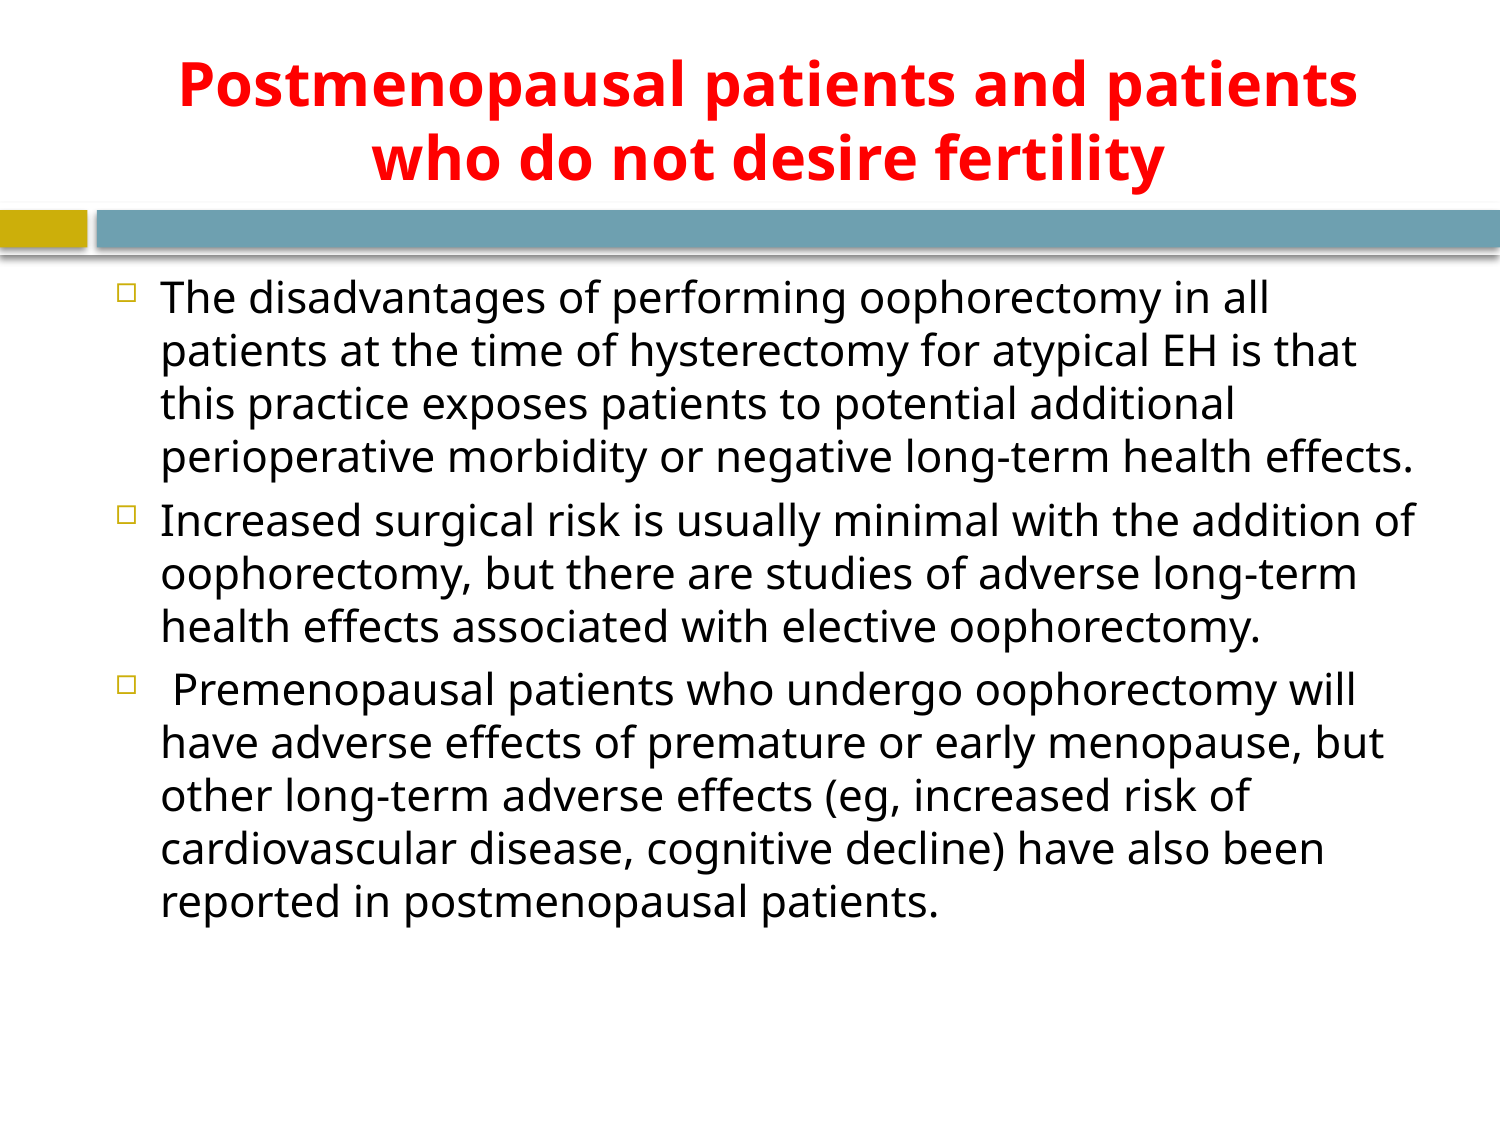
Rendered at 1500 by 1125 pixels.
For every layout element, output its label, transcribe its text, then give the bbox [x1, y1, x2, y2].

title Postmenopausal patients and patients who do not desire fertility [100, 37, 1438, 200]
list The disadvantages of performing oophorectomy in all patients at the time of hysterectomy for atypical EH is that this practice exposes patients to potential additional perioperative morbidity or negative long-term health effects. Increased surgical risk is usually minimal with the addition of oophorectomy, but there are studies of adverse long-term health effects associated with elective oophorectomy. Premenopausal patients who undergo oophorectomy will have adverse effects of premature or early menopause, but other long-term adverse effects (eg, increased risk of cardiovascular disease, cognitive decline) have also been reported in postmenopausal patients. [100, 262, 1438, 1000]
